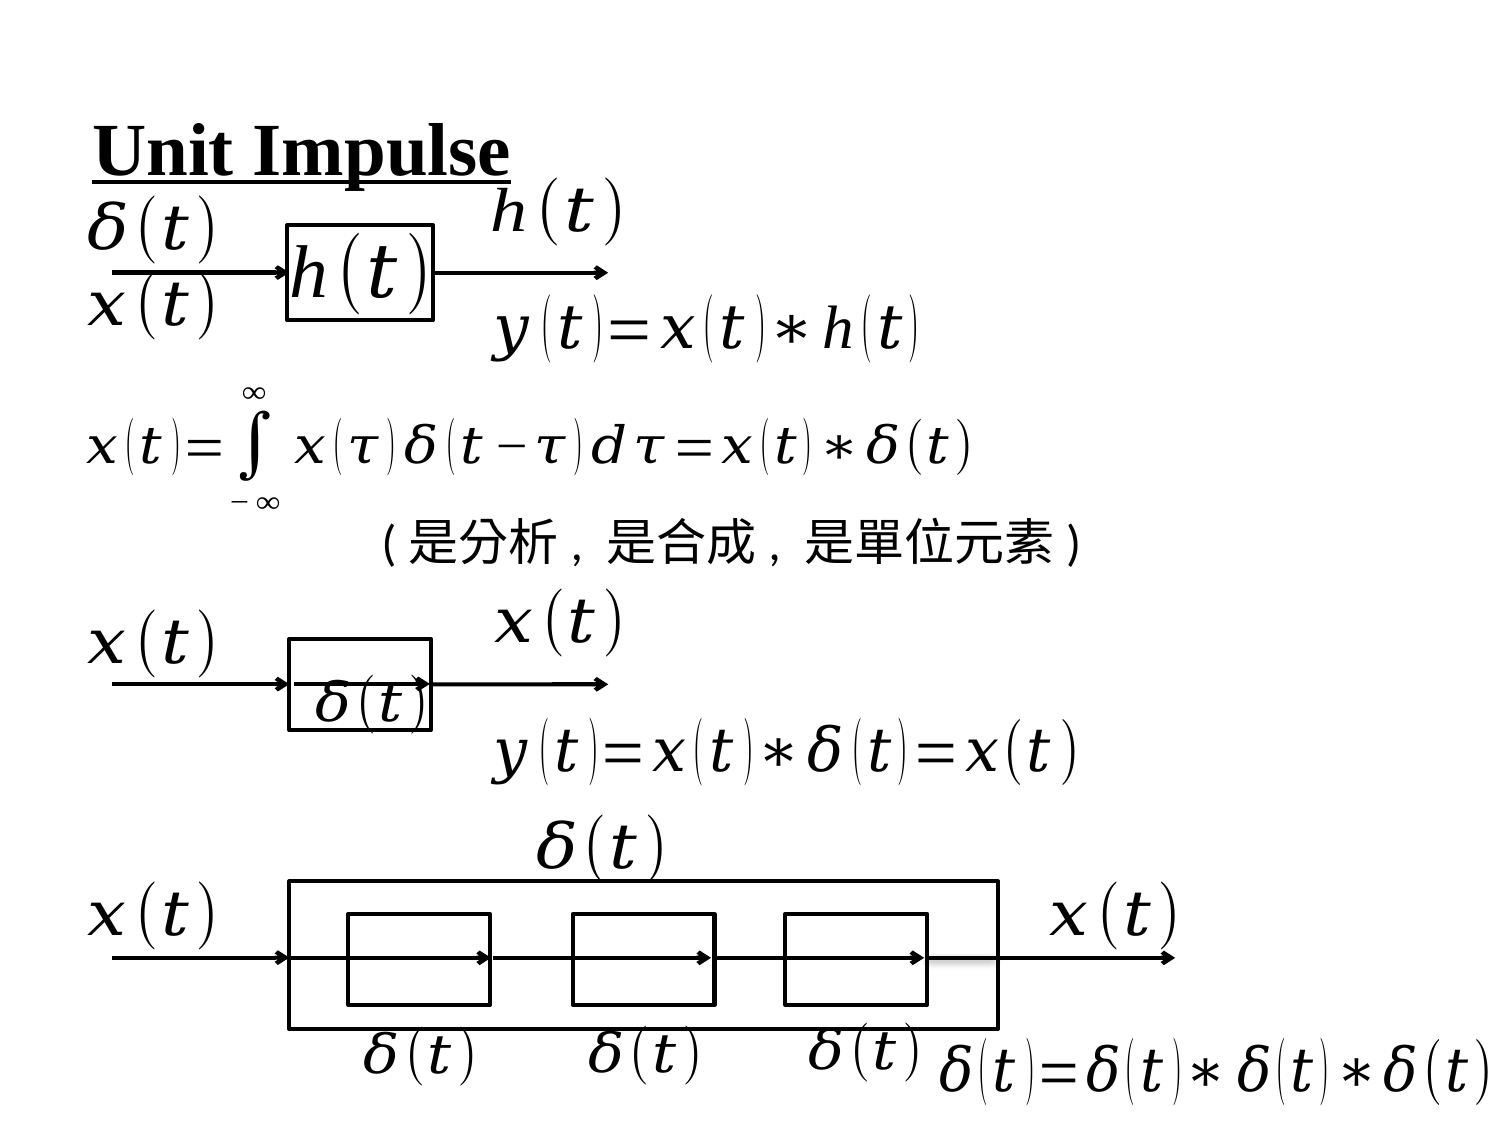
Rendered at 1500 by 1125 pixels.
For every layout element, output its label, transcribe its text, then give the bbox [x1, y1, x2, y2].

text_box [82, 172, 922, 367]
text_box Unit Impulse [2, 3, 527, 198]
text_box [82, 584, 1079, 791]
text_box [83, 810, 1181, 1089]
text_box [83, 373, 1117, 580]
